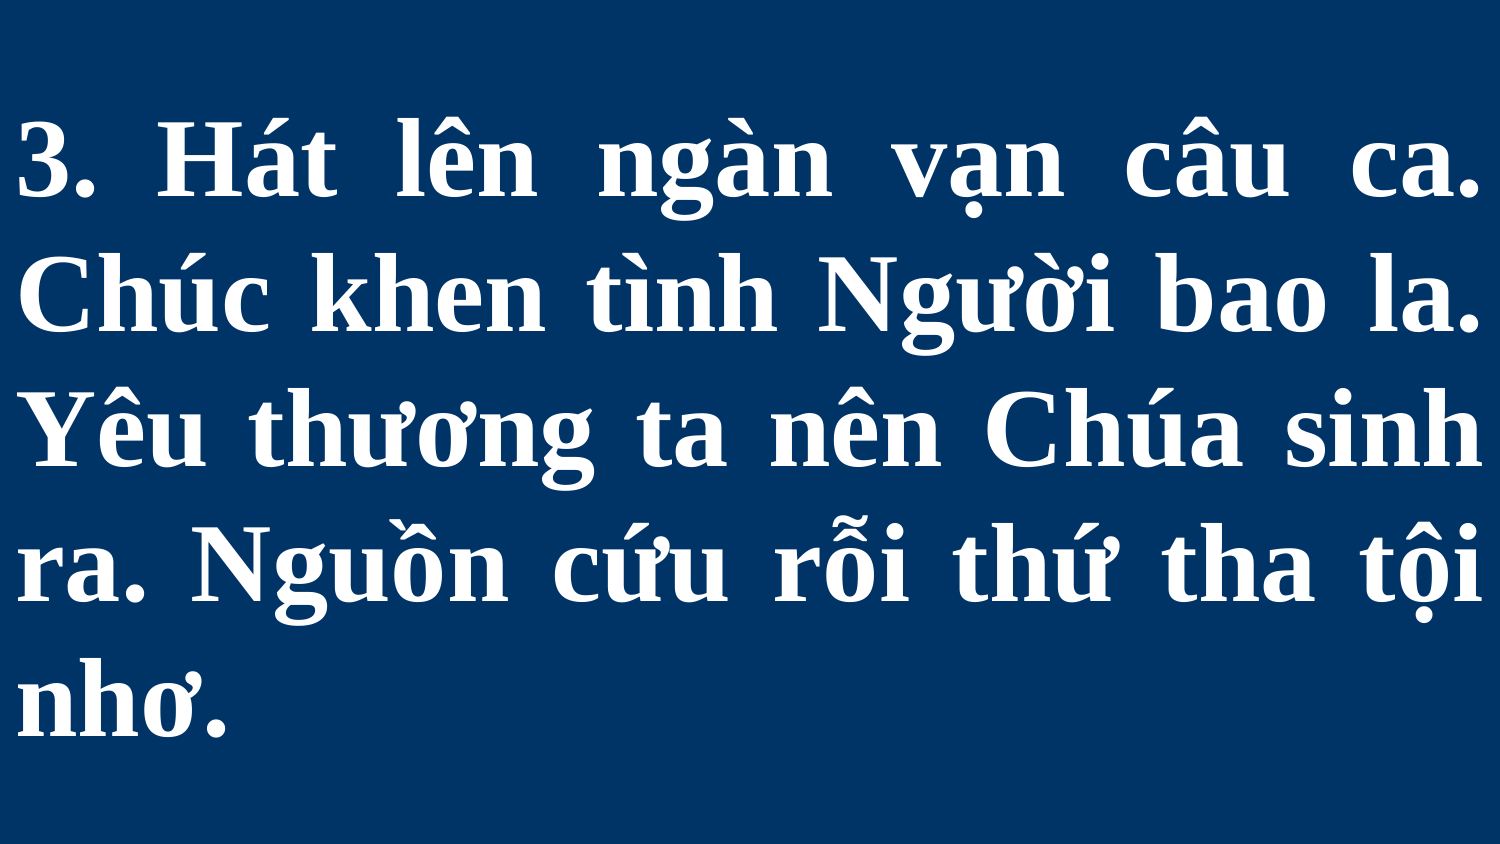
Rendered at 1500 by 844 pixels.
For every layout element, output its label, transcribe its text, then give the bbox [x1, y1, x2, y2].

title 3. Hát lên ngàn vạn câu ca. Chúc khen tình Người bao la. Yêu thương ta nên Chúa sinh ra. Nguồn cứu rỗi thứ tha tội nhơ. [0, 0, 1500, 844]
